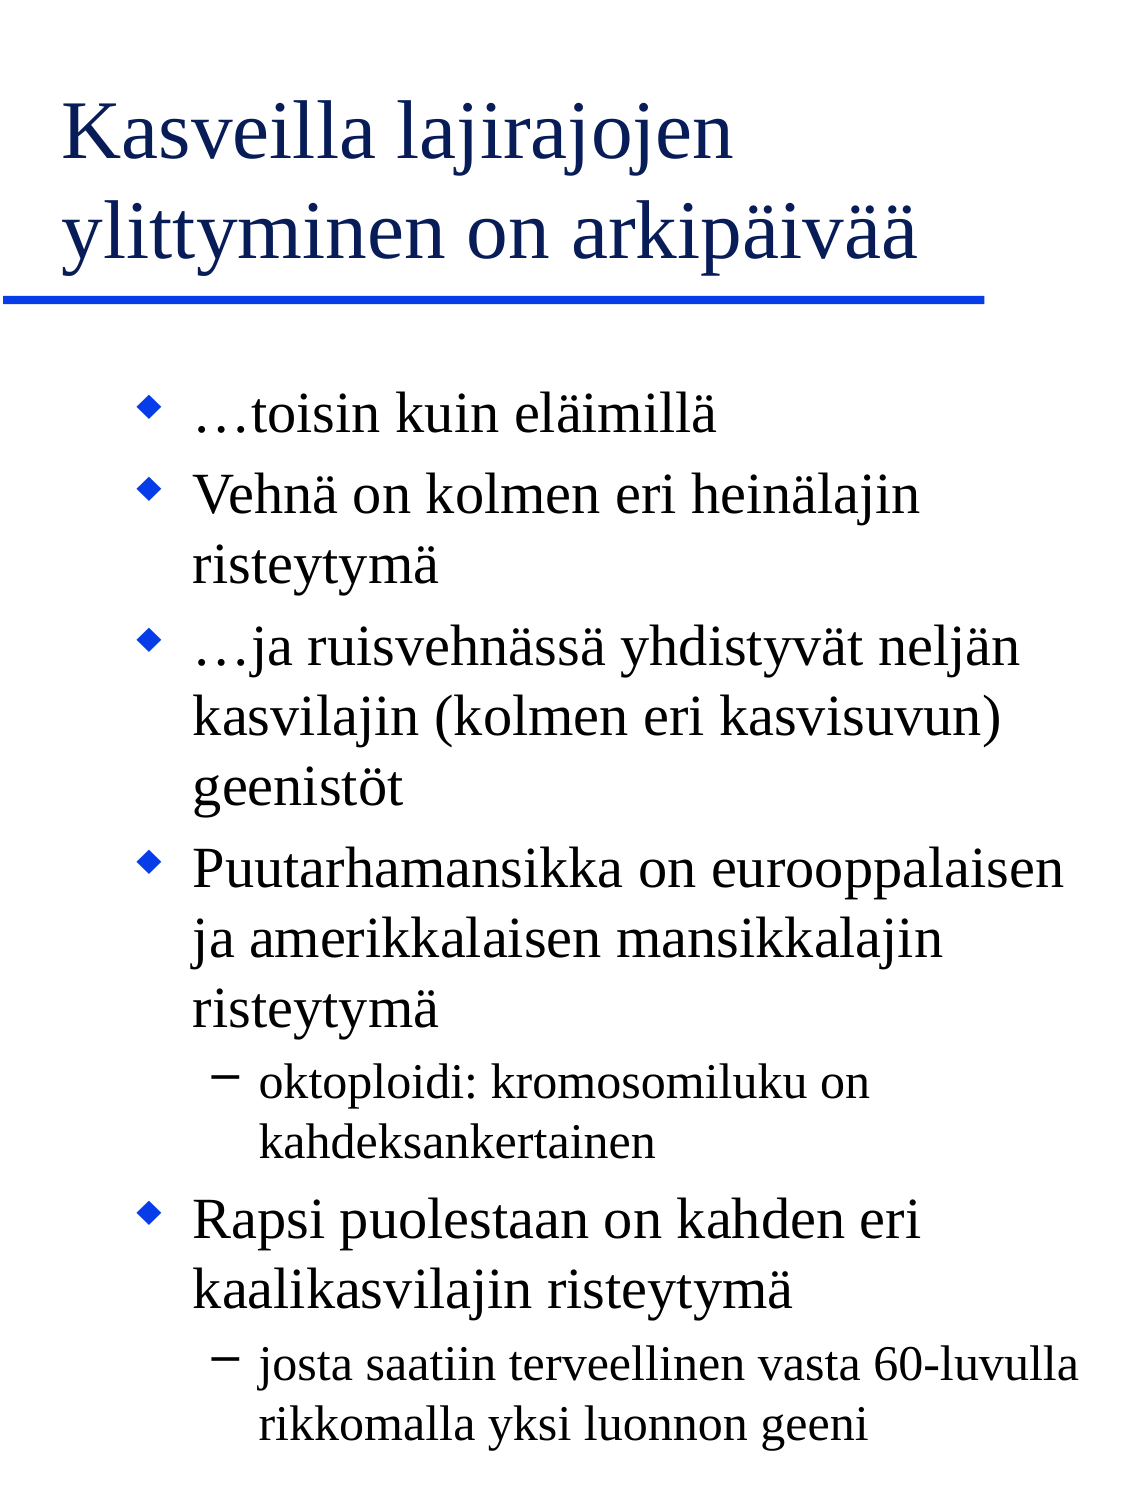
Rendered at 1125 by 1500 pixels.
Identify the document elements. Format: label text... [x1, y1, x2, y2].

list …toisin kuin eläimillä Vehnä on kolmen eri heinälajin risteytymä …ja ruisvehnässä yhdistyvät neljän kasvilajin (kolmen eri kasvisuvun) geenistöt Puutarhamansikka on eurooppalaisen ja amerikkalaisen mansikkalajin risteytymä oktoploidi: kromosomiluku on kahdeksankertainen Rapsi puolestaan on kahden eri kaalikasvilajin risteytymä josta saatiin terveellinen vasta 60-luvulla rikkomalla yksi luonnon geeni [121, 366, 1125, 1500]
title Kasveilla lajirajojen ylittyminen on arkipäivää [46, 40, 1004, 284]
